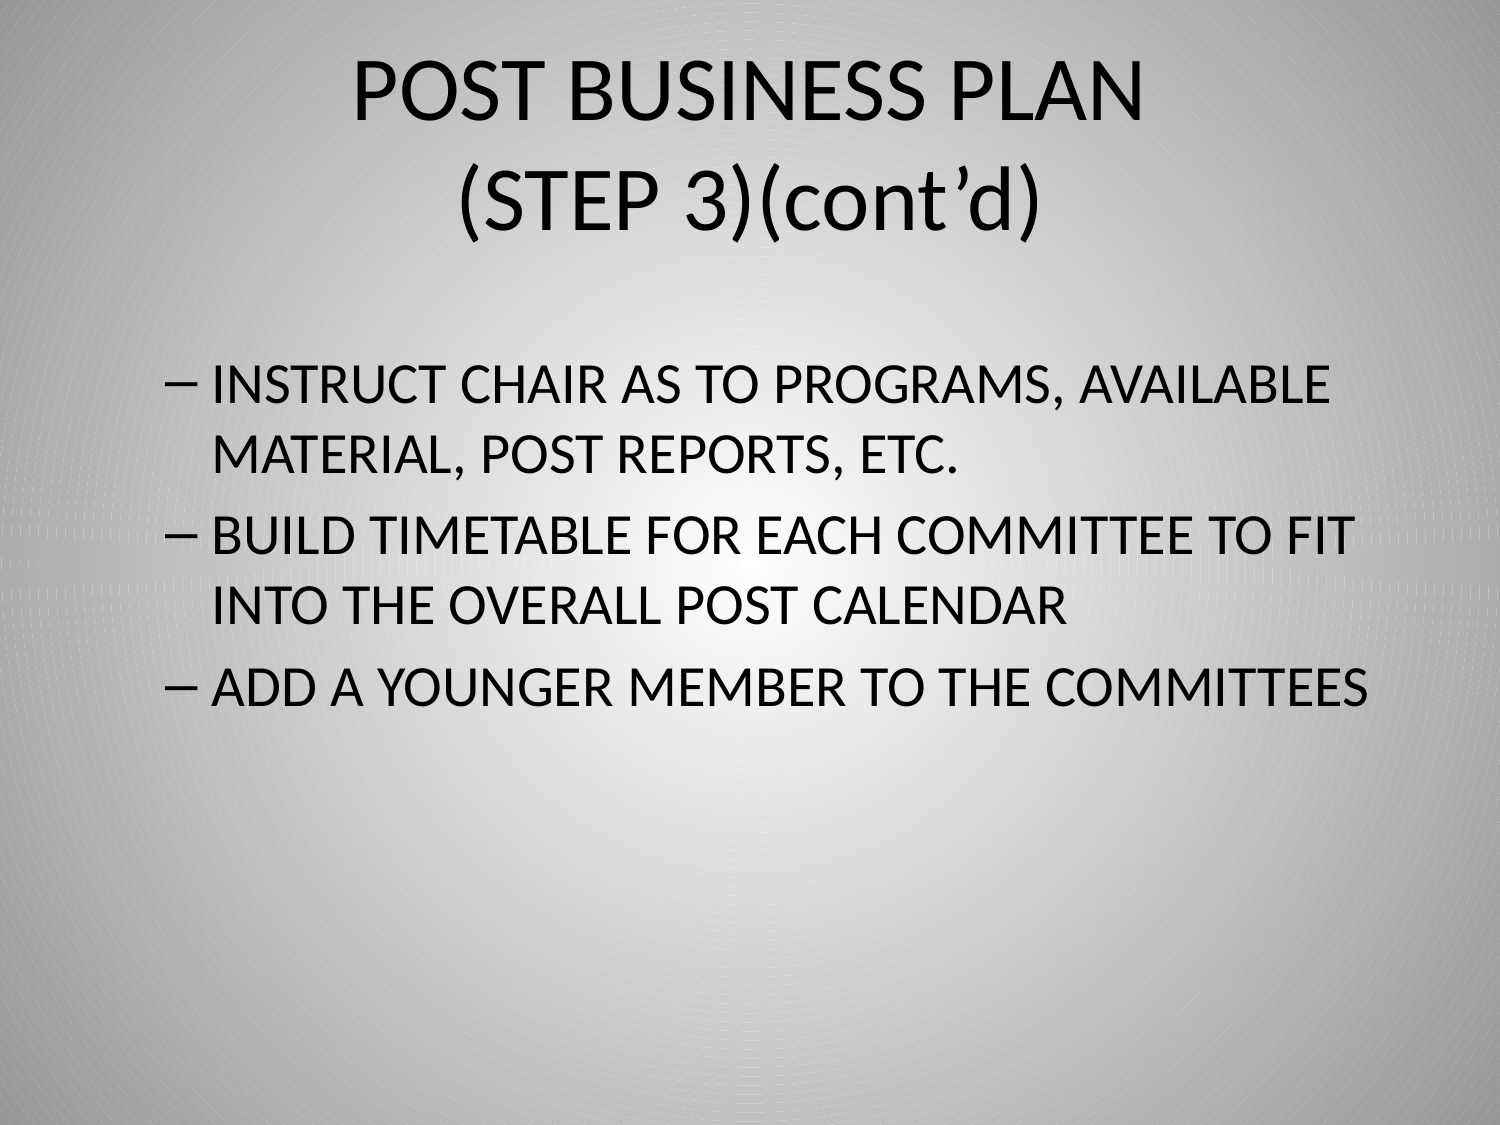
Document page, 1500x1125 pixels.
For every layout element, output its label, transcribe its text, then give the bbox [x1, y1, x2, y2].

list INSTRUCT CHAIR AS TO PROGRAMS, AVAILABLE MATERIAL, POST REPORTS, ETC. BUILD TIMETABLE FOR EACH COMMITTEE TO FIT INTO THE OVERALL POST CALENDAR ADD A YOUNGER MEMBER TO THE COMMITTEES [75, 337, 1425, 1005]
title POST BUSINESS PLAN (STEP 3)(cont’d) [75, 45, 1425, 233]
